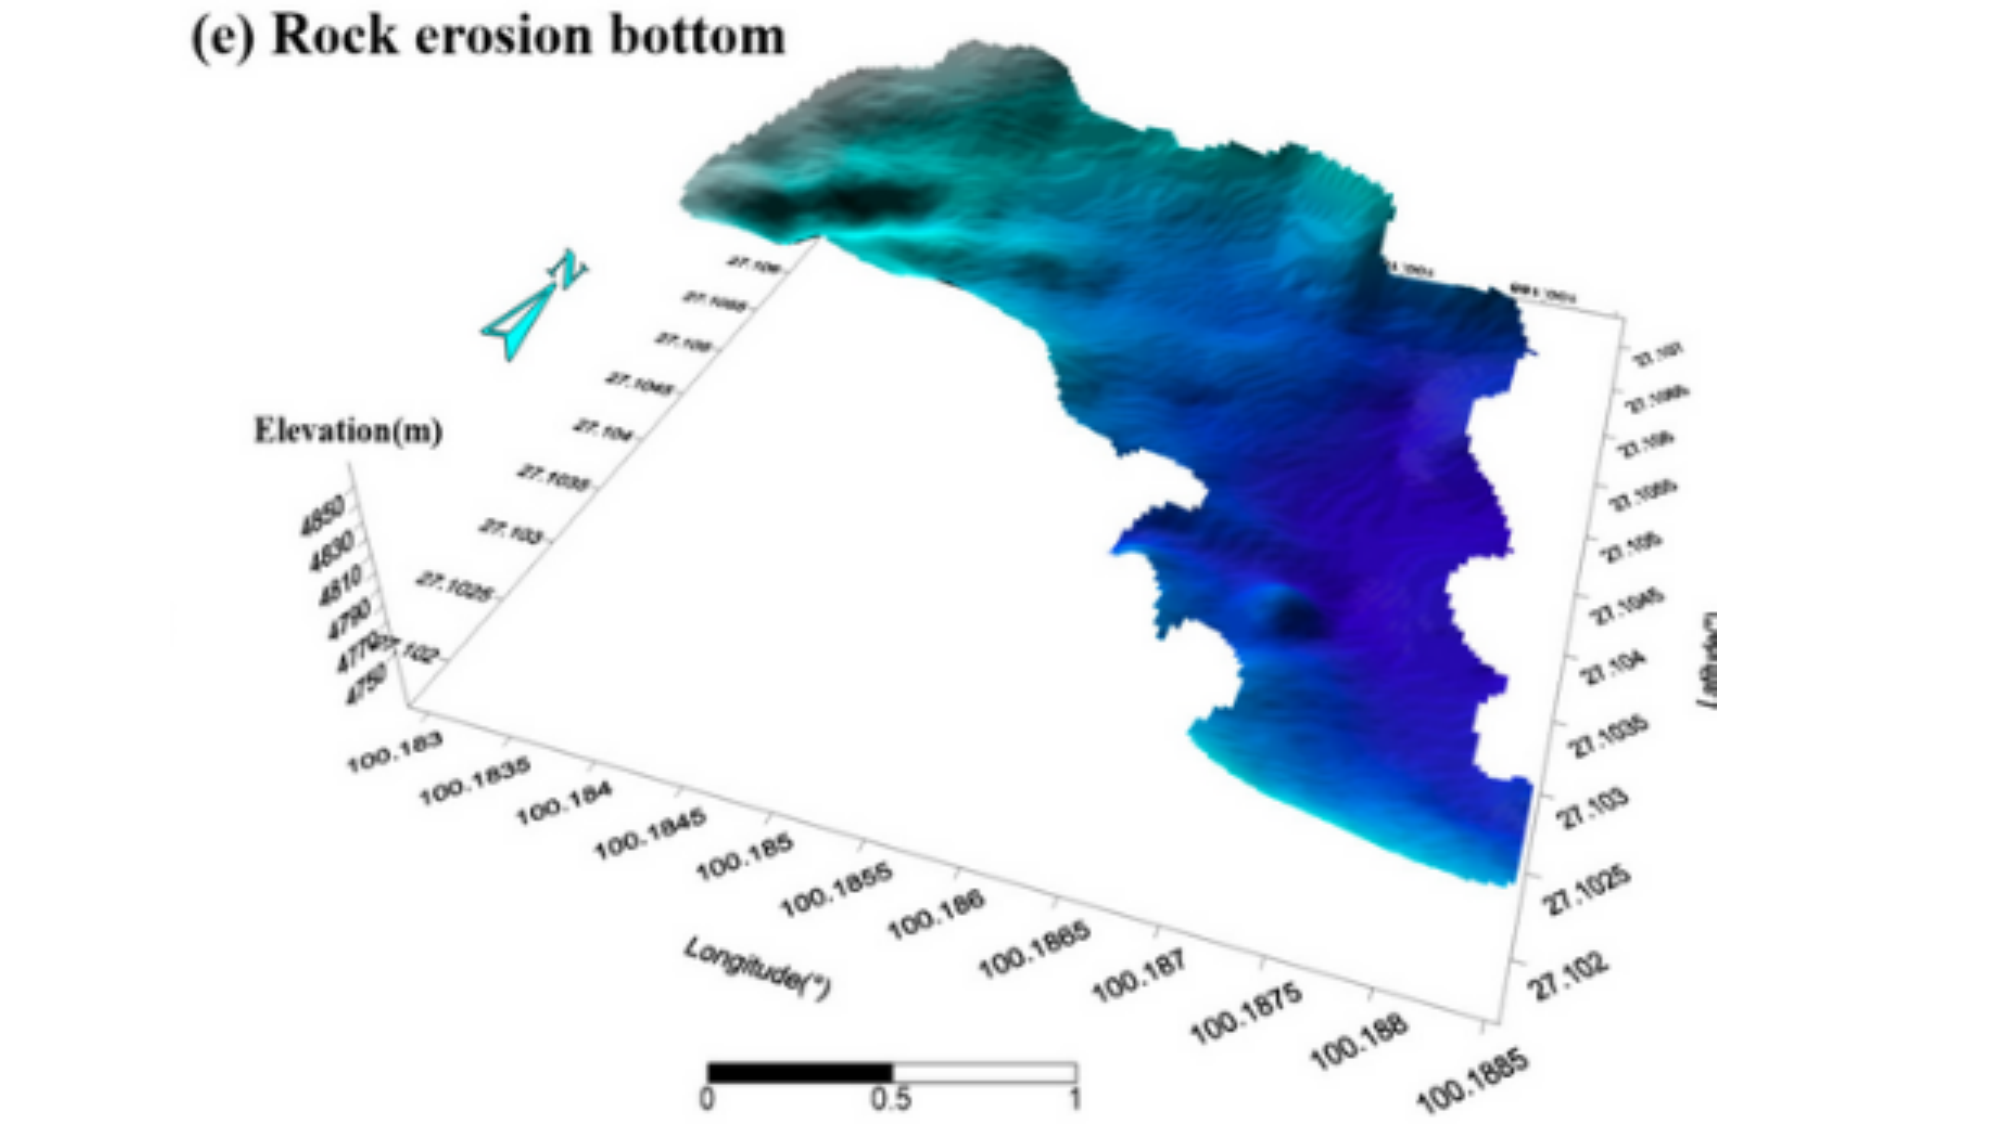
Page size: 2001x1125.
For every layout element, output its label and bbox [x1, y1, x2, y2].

picture [170, 0, 1717, 1124]
